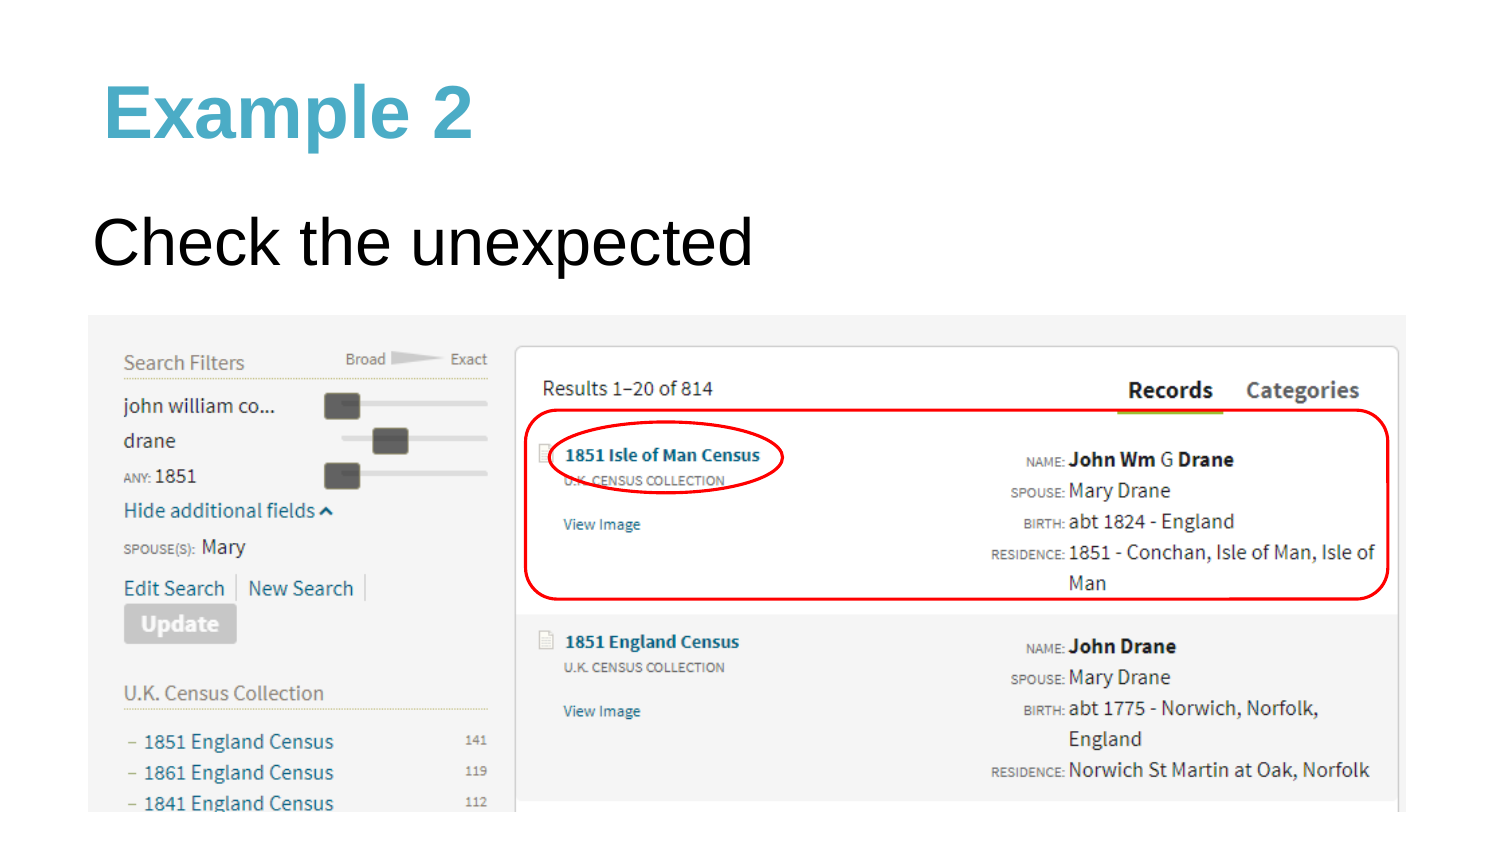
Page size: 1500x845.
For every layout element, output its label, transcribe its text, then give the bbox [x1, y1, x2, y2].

picture [88, 315, 1406, 813]
text_box Example 2 [88, 55, 1436, 161]
text_box Check the unexpected [77, 191, 771, 287]
